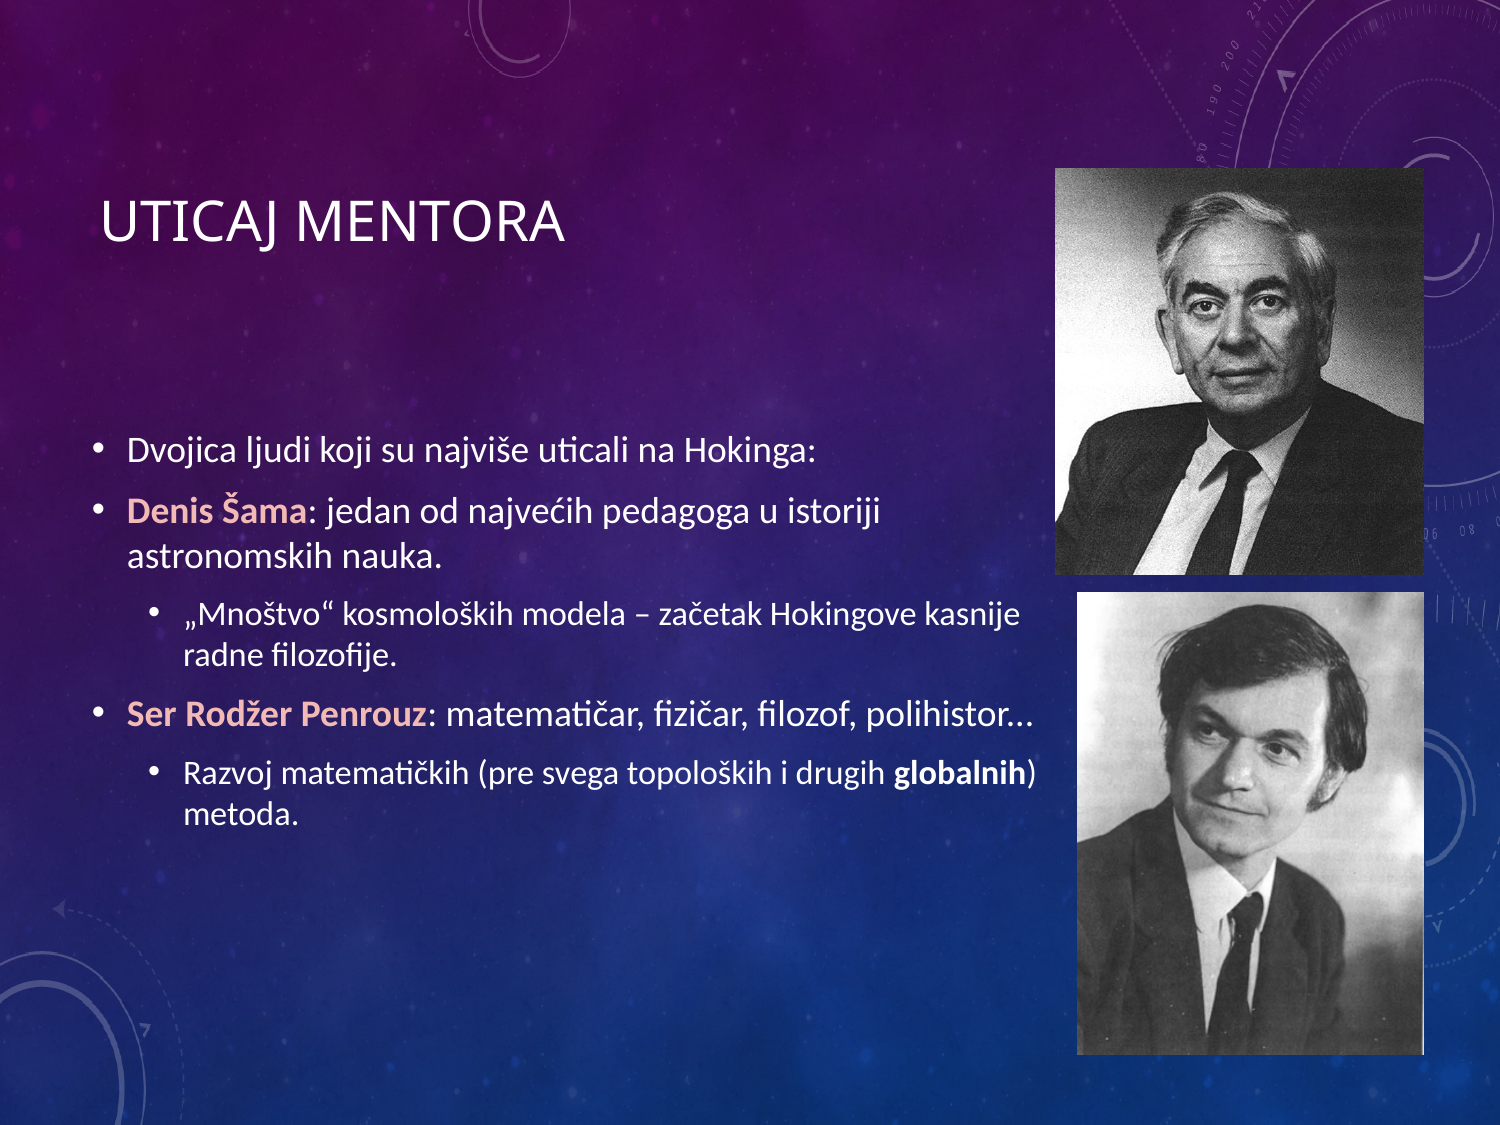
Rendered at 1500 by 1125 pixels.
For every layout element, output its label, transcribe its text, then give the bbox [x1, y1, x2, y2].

picture [0, 0, 1500, 1125]
list Dvojica ljudi koji su najviše uticali na Hokinga: Denis Šama: jedan od najvećih pedagoga u istoriji astronomskih nauka. „Mnoštvo“ kosmoloških modela – začetak Hokingove kasnije radne filozofije. Ser Rodžer Penrouz: matematičar, fizičar, filozof, polihistor... Razvoj matematičkih (pre svega topoloških i drugih globalnih) metoda. [76, 404, 1105, 854]
title Uticaj mentora [84, 99, 1331, 339]
